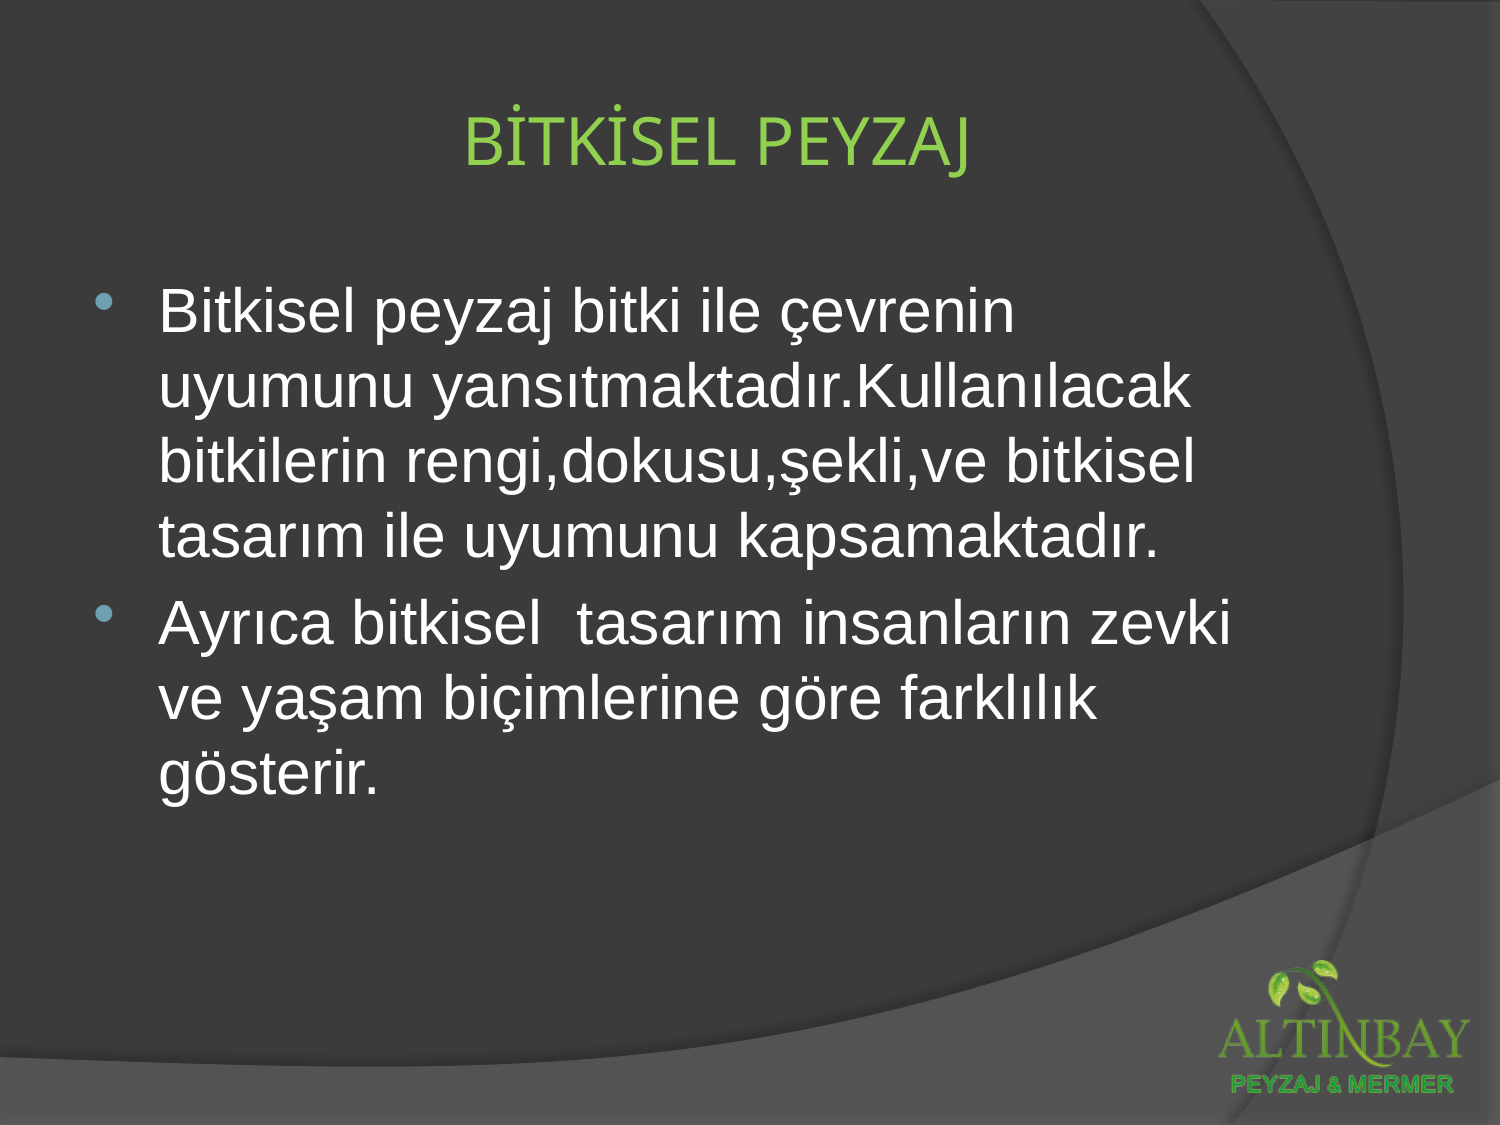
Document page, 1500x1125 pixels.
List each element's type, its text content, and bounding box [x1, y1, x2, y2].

list Bitkisel peyzaj bitki ile çevrenin uyumunu yansıtmaktadır.Kullanılacak bitkilerin rengi,dokusu,şekli,ve bitkisel tasarım ile uyumunu kapsamaktadır. Ayrıca bitkisel tasarım insanların zevki ve yaşam biçimlerine göre farklılık gösterir. [75, 262, 1300, 1005]
title BİTKİSEL PEYZAJ [75, 45, 1300, 233]
picture [1218, 960, 1470, 1093]
